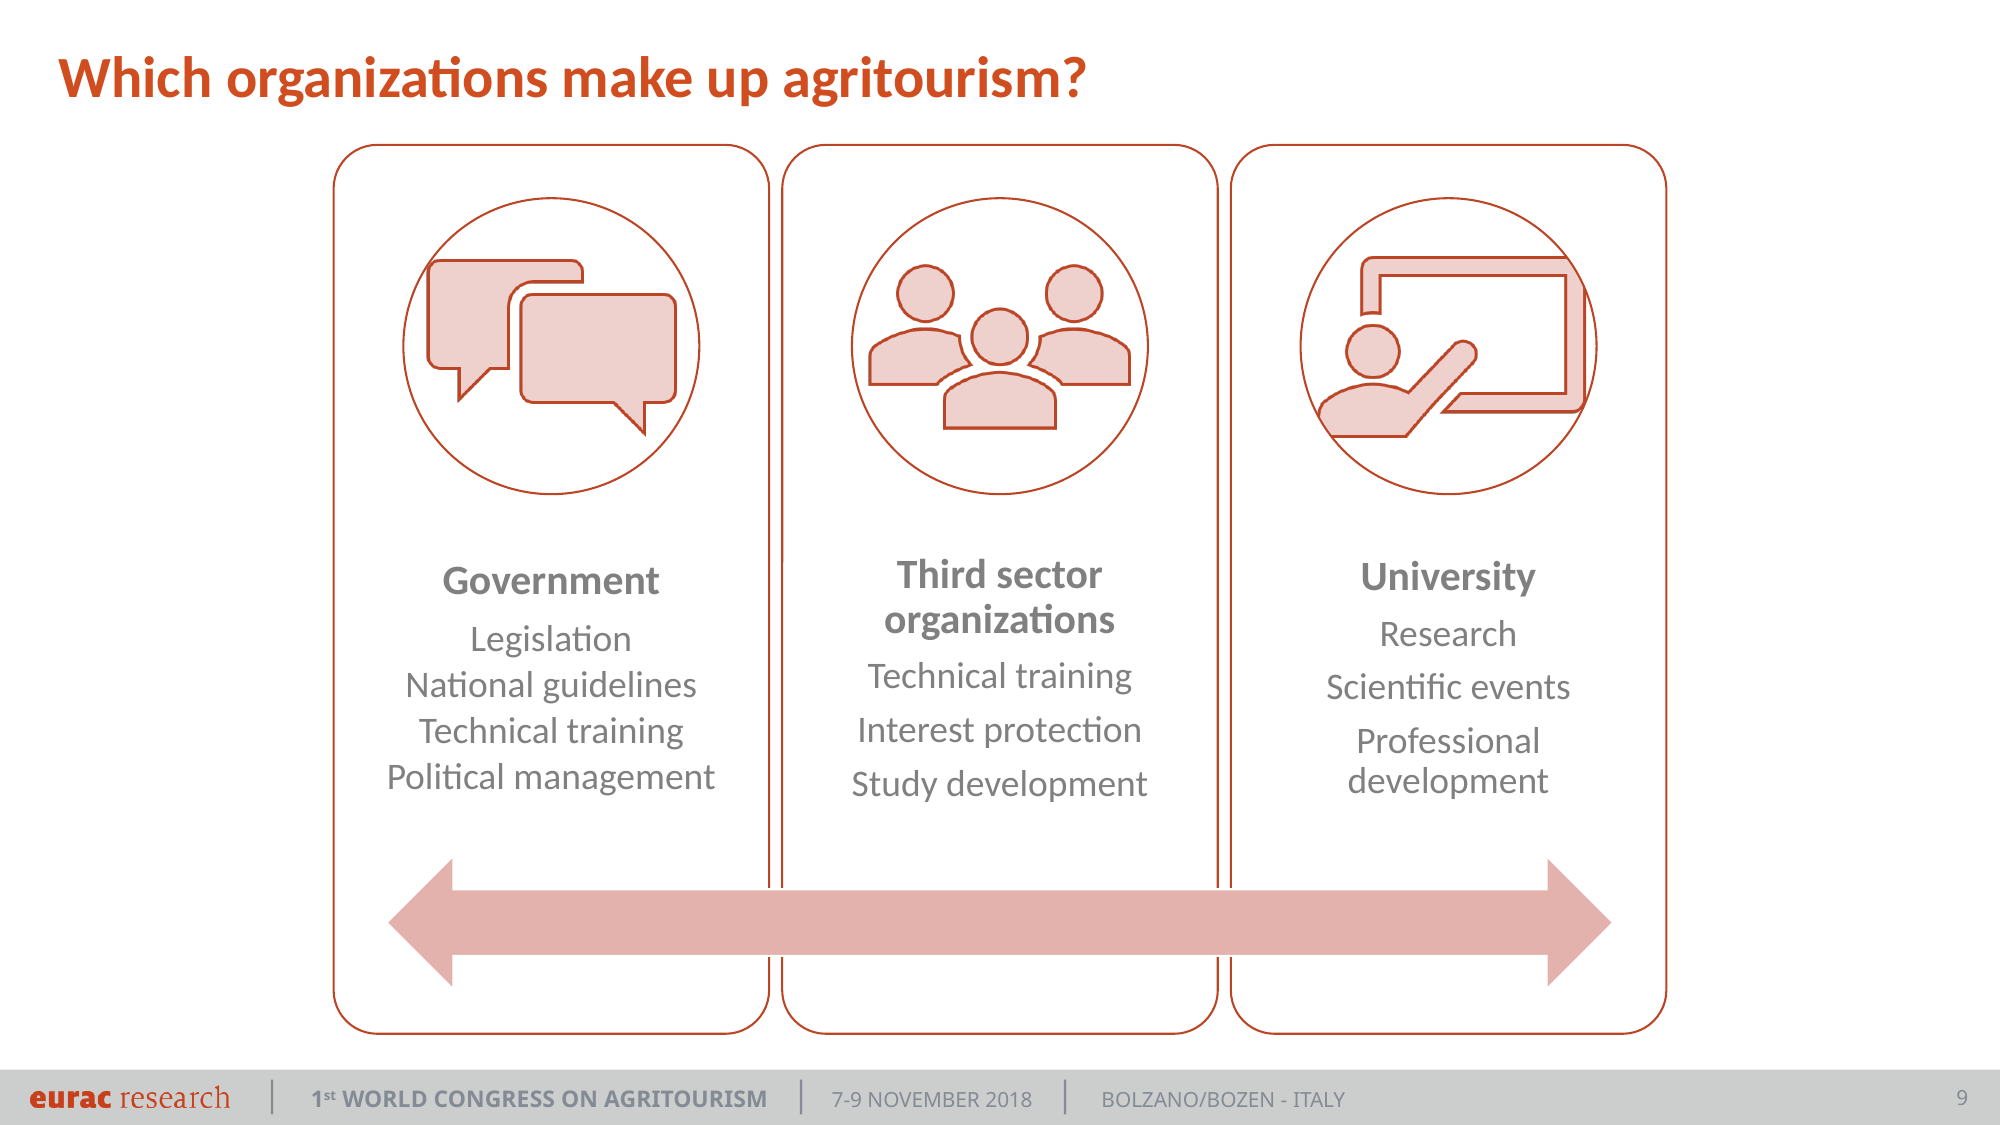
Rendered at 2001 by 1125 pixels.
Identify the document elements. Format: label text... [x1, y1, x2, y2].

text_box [333, 144, 1667, 1034]
picture [30, 1085, 230, 1108]
text_box Which organizations make up agritourism? [43, 31, 1138, 117]
